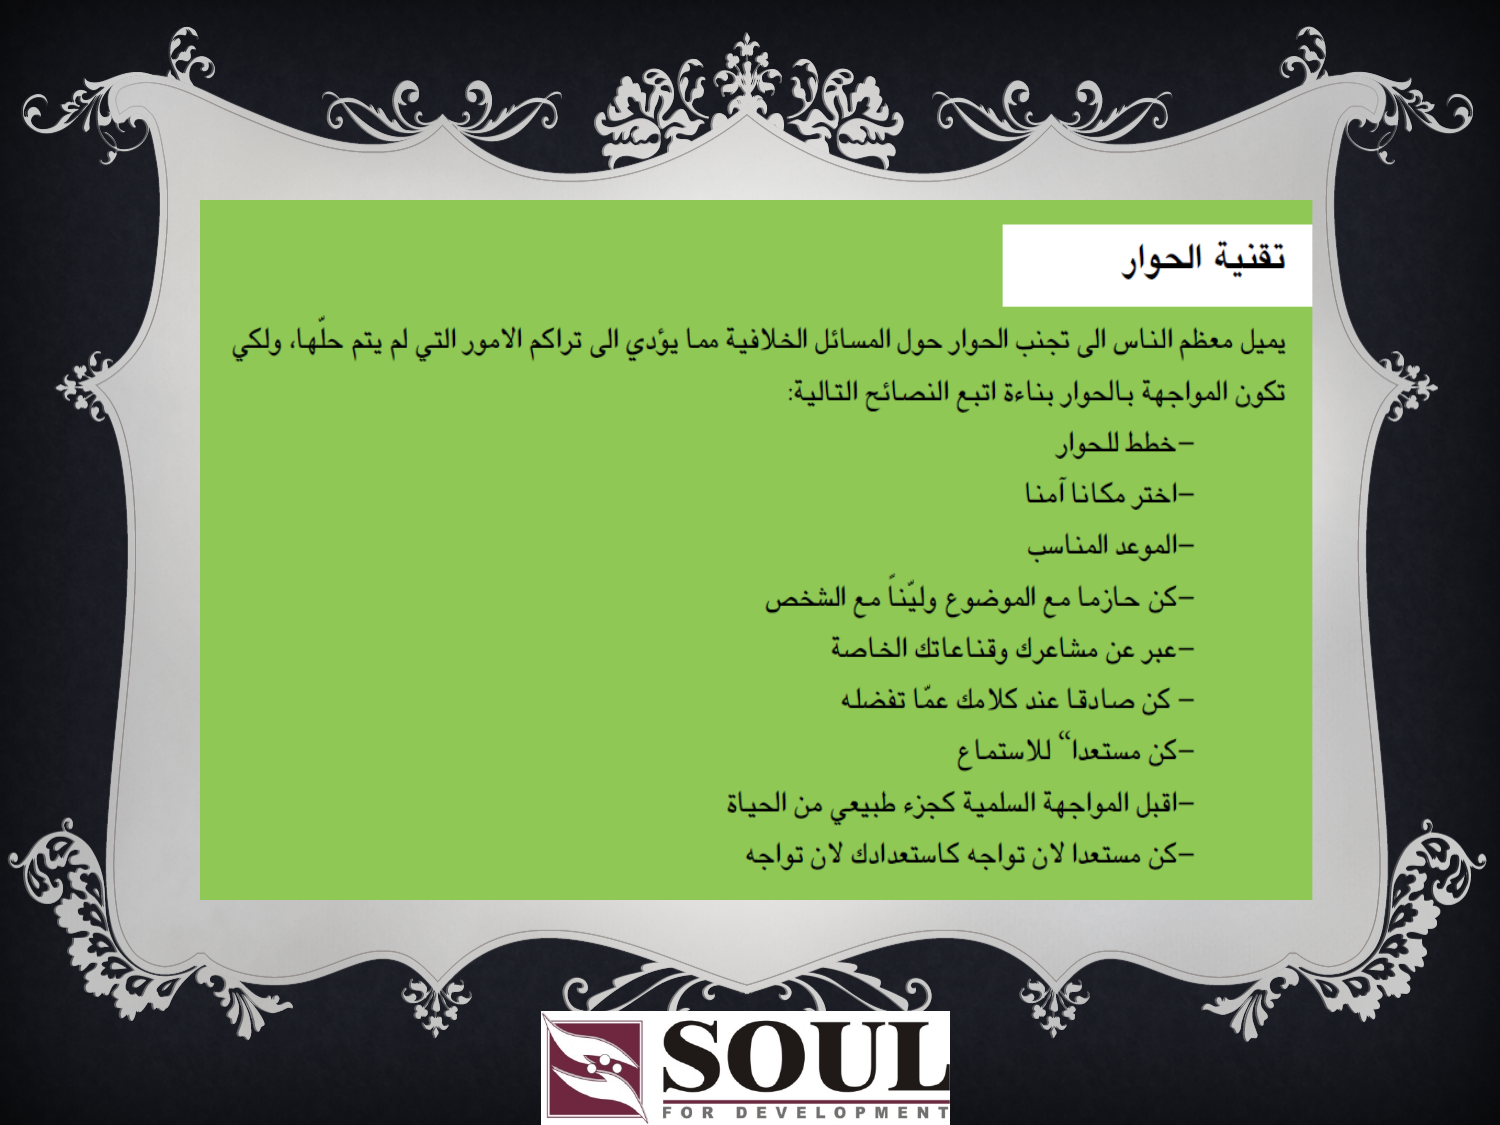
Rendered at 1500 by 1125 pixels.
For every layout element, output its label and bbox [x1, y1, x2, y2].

list [199, 199, 1313, 901]
picture [0, 0, 1500, 1125]
